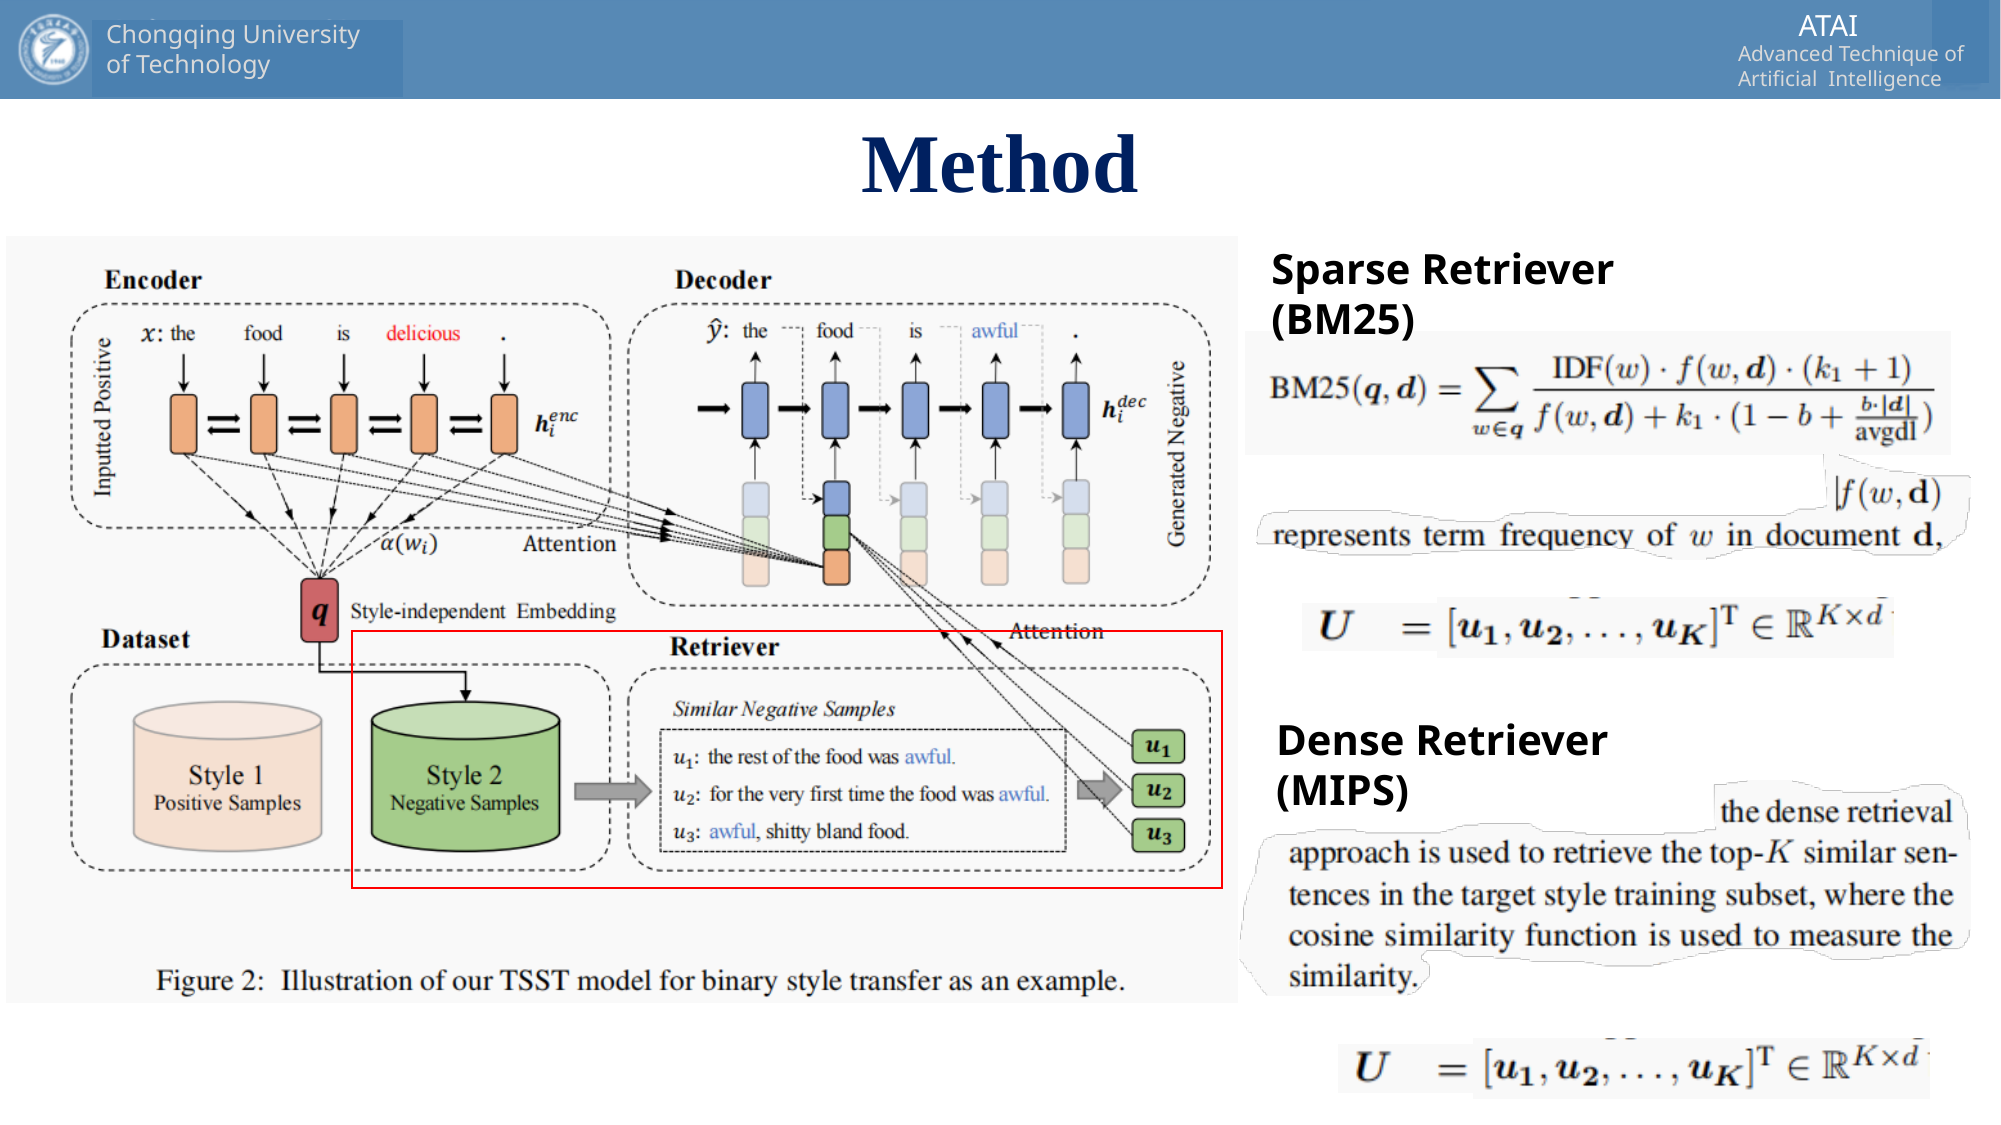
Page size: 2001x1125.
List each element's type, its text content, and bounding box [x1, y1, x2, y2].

title Method [137, 126, 1863, 206]
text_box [1338, 1038, 1930, 1099]
text_box Dense Retriever (MIPS) [1261, 706, 1729, 780]
picture [6, 236, 1238, 1003]
picture [1932, 0, 1989, 83]
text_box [1302, 597, 1894, 658]
picture [92, 20, 403, 97]
text_box Sparse Retriever (BM25) [1256, 235, 1728, 331]
picture [1239, 780, 1971, 996]
picture [1245, 331, 1971, 560]
